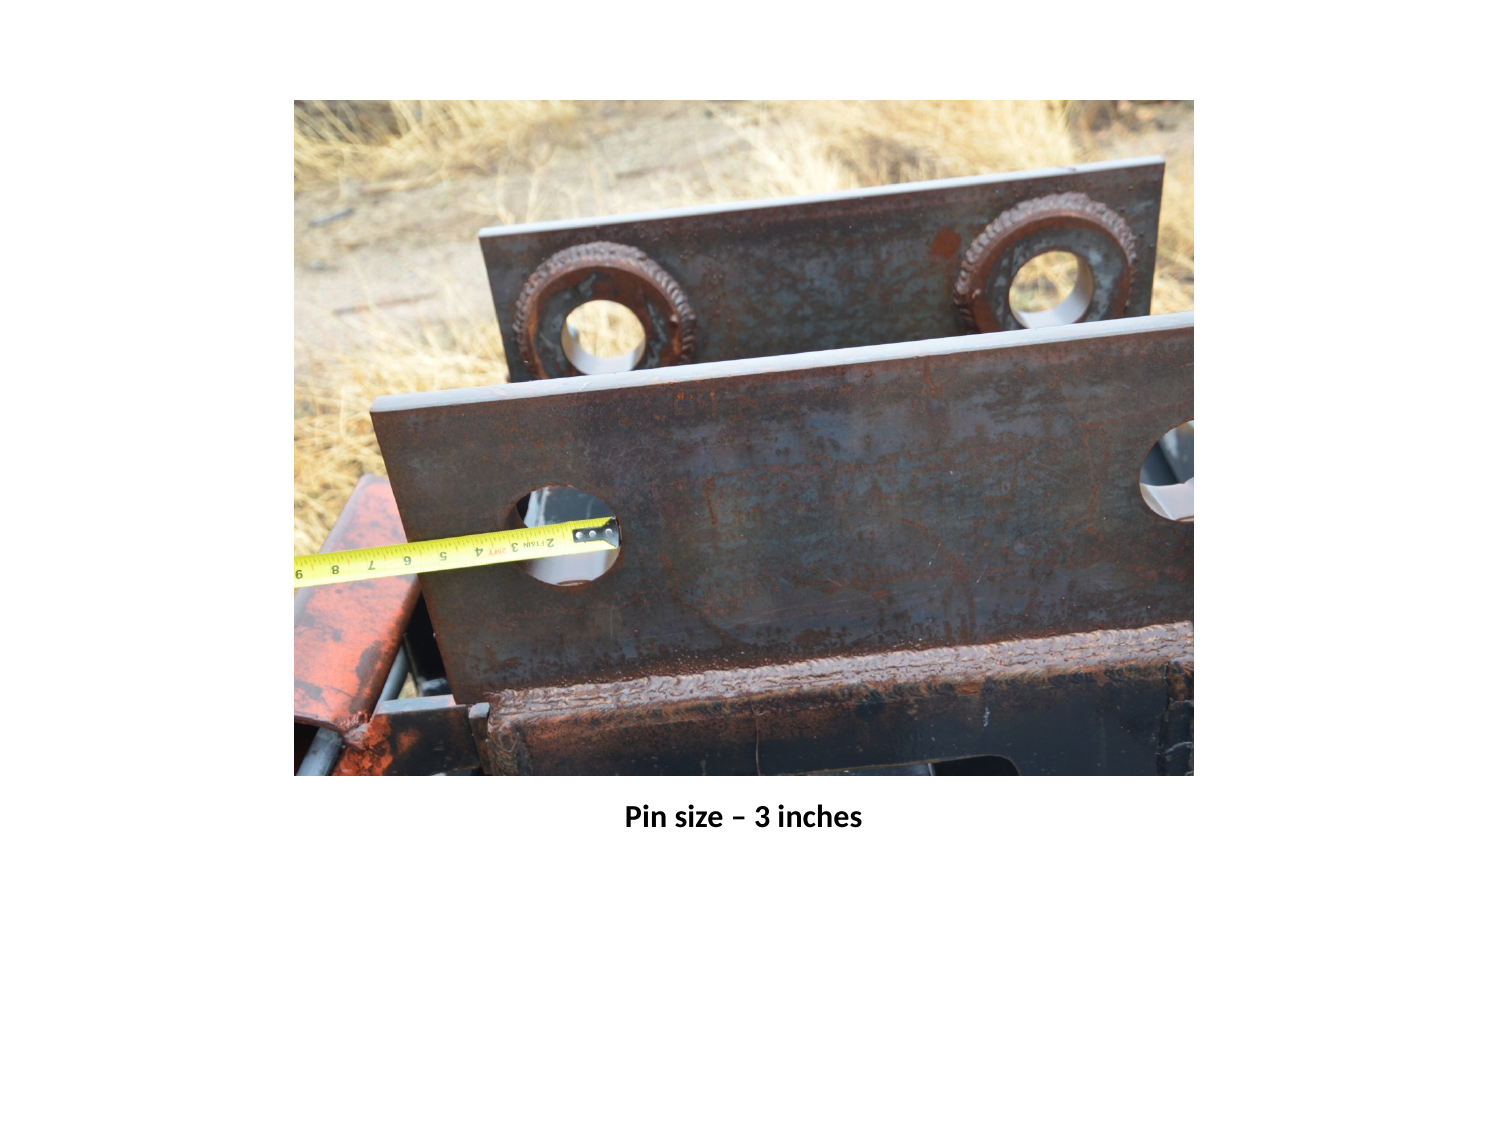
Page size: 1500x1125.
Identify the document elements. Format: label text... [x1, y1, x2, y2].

title Pin size – 3 inches [294, 787, 1194, 881]
picture [293, 100, 1195, 776]
